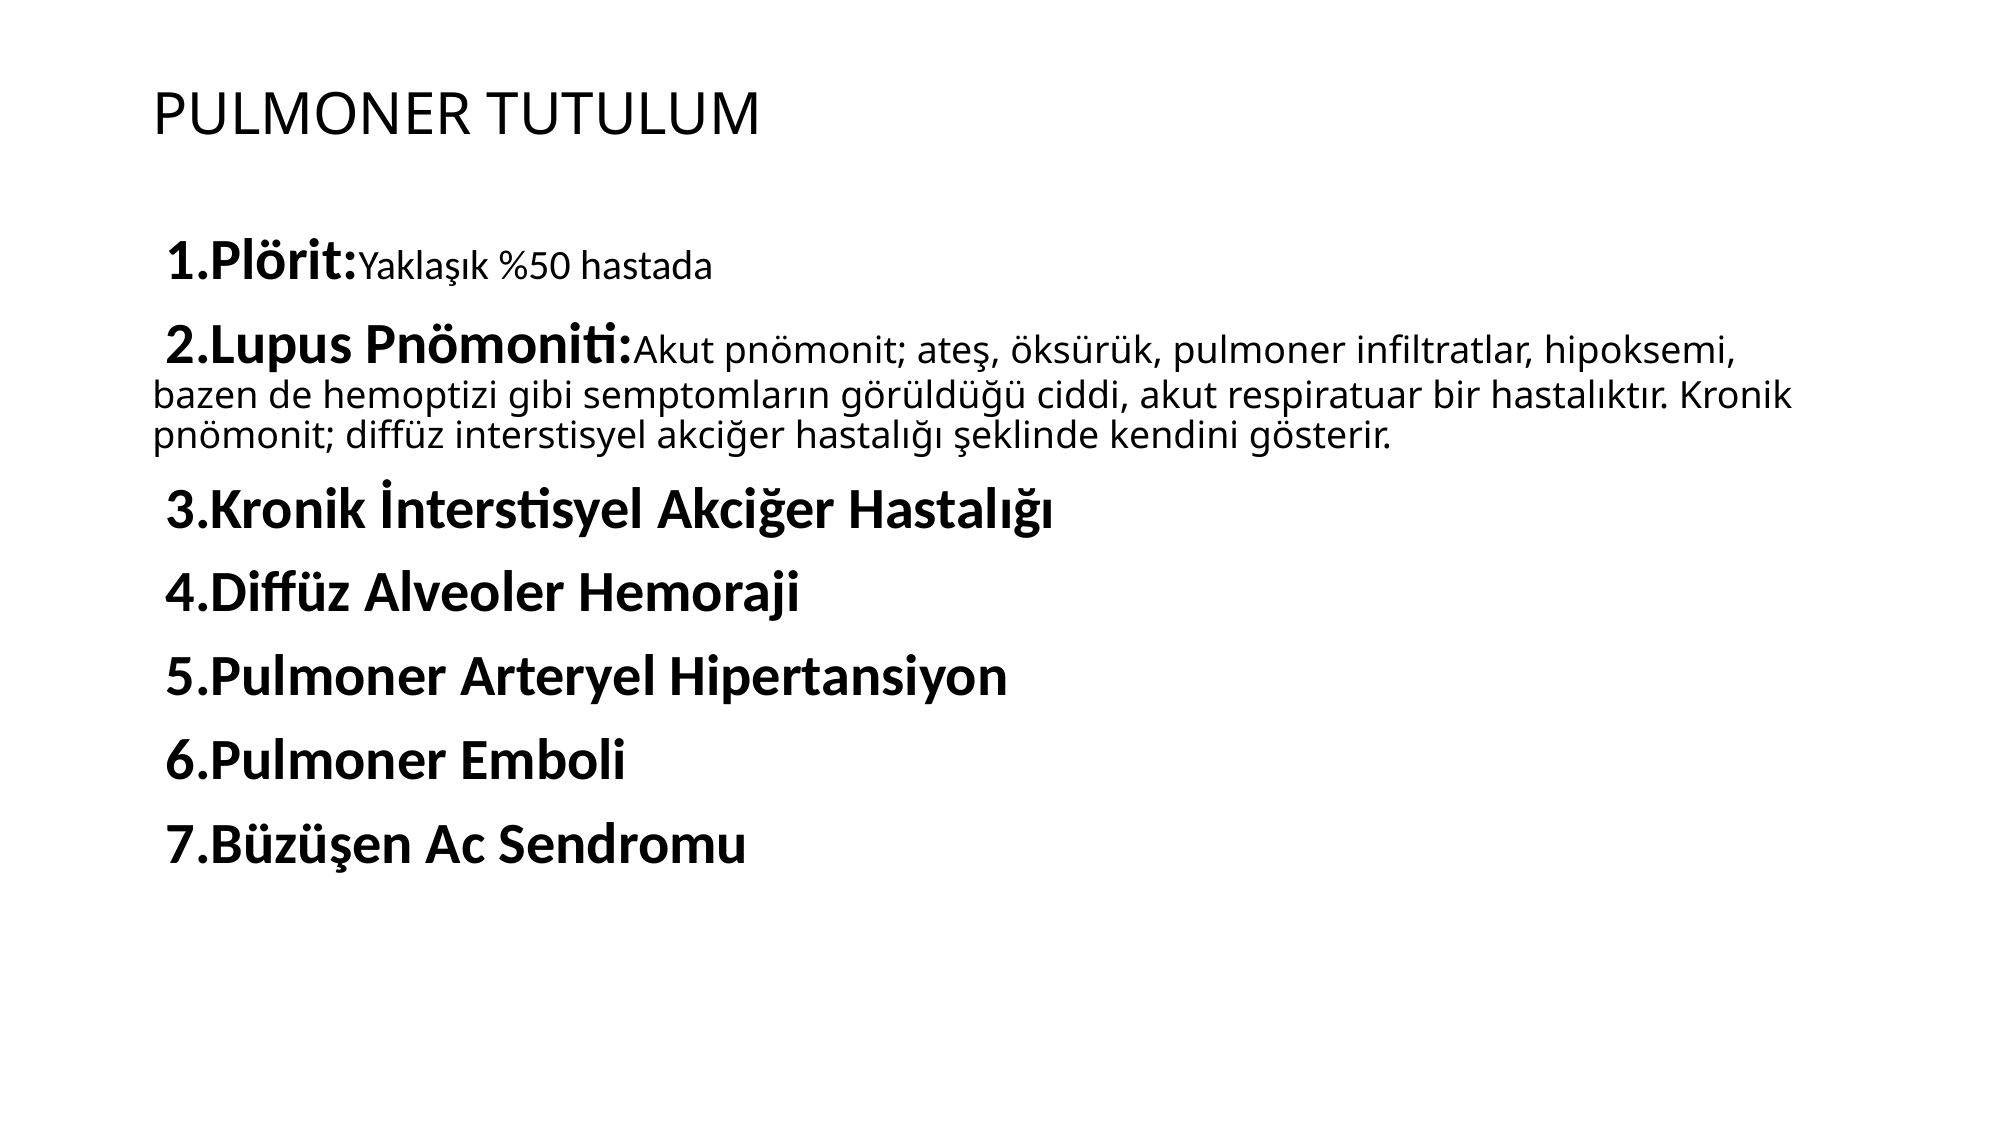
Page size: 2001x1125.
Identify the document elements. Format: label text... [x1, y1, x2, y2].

list 1.Plörit:Yaklaşık %50 hastada 2.Lupus Pnömoniti:Akut pnömonit; ateş, öksürük, pulmoner infiltratlar, hipoksemi, bazen de hemoptizi gibi semptomların görüldüğü ciddi, akut respiratuar bir hastalıktır. Kronik pnömonit; diffüz interstisyel akciğer hastalığı şeklinde kendini gösterir. 3.Kronik İnterstisyel Akciğer Hastalığı 4.Diffüz Alveoler Hemoraji 5.Pulmoner Arteryel Hipertansiyon 6.Pulmoner Emboli 7.Büzüşen Ac Sendromu [137, 221, 1863, 1014]
title PULMONER TUTULUM [137, 59, 1863, 172]
